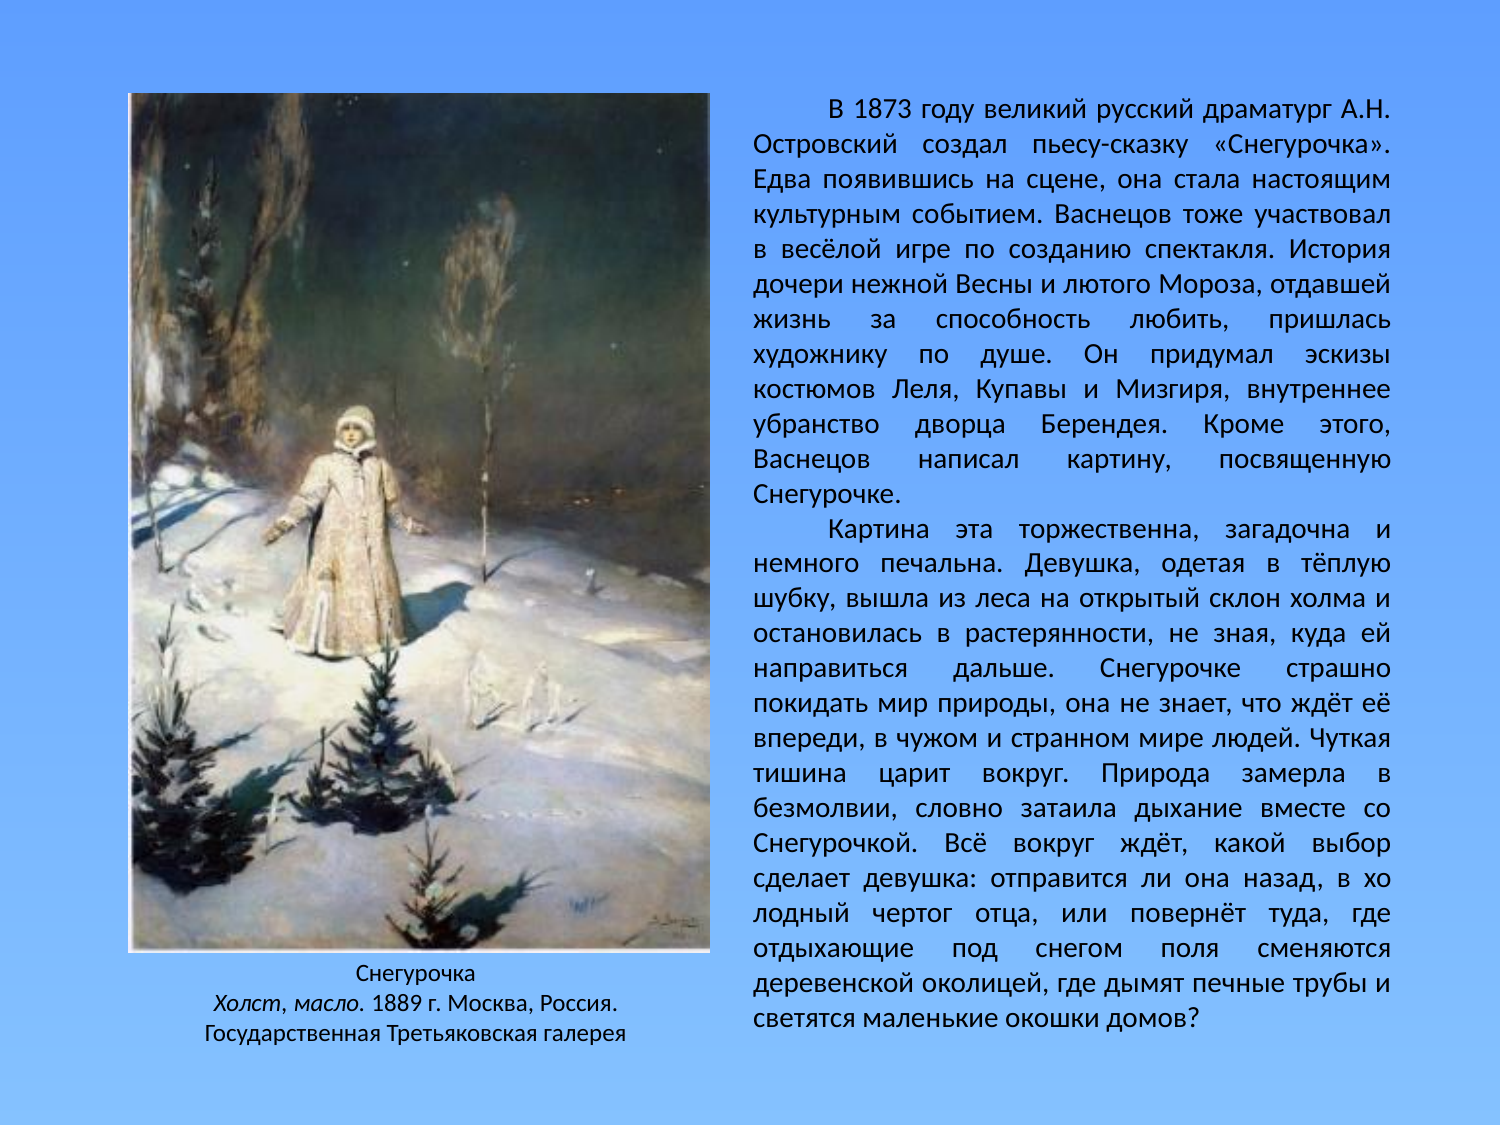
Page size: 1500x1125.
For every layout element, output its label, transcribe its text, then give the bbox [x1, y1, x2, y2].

text_box Снегурочка Холст, масло. 1889 г. Москва, Россия. Государственная Третьяковская галерея [140, 961, 692, 1054]
text_box В 1873 году великий русский драматург А.Н. Островский создал пьесу-сказку «Снегурочка». Едва появившись на сцене, она стала настоящим культурным событием. Васнецов тоже участвовал в весёлой игре по созданию спектакля. История дочери нежной Весны и лютого Мороза, отдавшей жизнь за способность любить, пришлась художнику по душе. Он придумал эскизы костюмов Леля, Купавы и Мизгиря, внутреннее убранство дворца Берендея. Кроме этого, Васнецов написал картину, посвященную Снегурочке. Картина эта торжественна, загадочна и немного печальна. Девушка, одетая в тёплую шубку, вышла из леса на открытый склон холма и остановилась в растерянности, не зная, куда ей направиться дальше. Снегурочке страшно покидать мир природы, она не знает, что ждёт её впереди, в чужом и странном мире людей. Чуткая тишина царит вокруг. Природа замерла в безмолвии, словно затаила дыхание вместе со Снегурочкой. Всё вокруг ждёт, какой выбор сделает девушка: отправится ли она назад, в хо­лодный чертог отца, или повернёт туда, где отдыхающие под снегом поля сменяются деревенской околицей, где дымят печные трубы и светятся маленькие окошки домов? [738, 81, 1407, 1041]
picture [128, 93, 710, 953]
